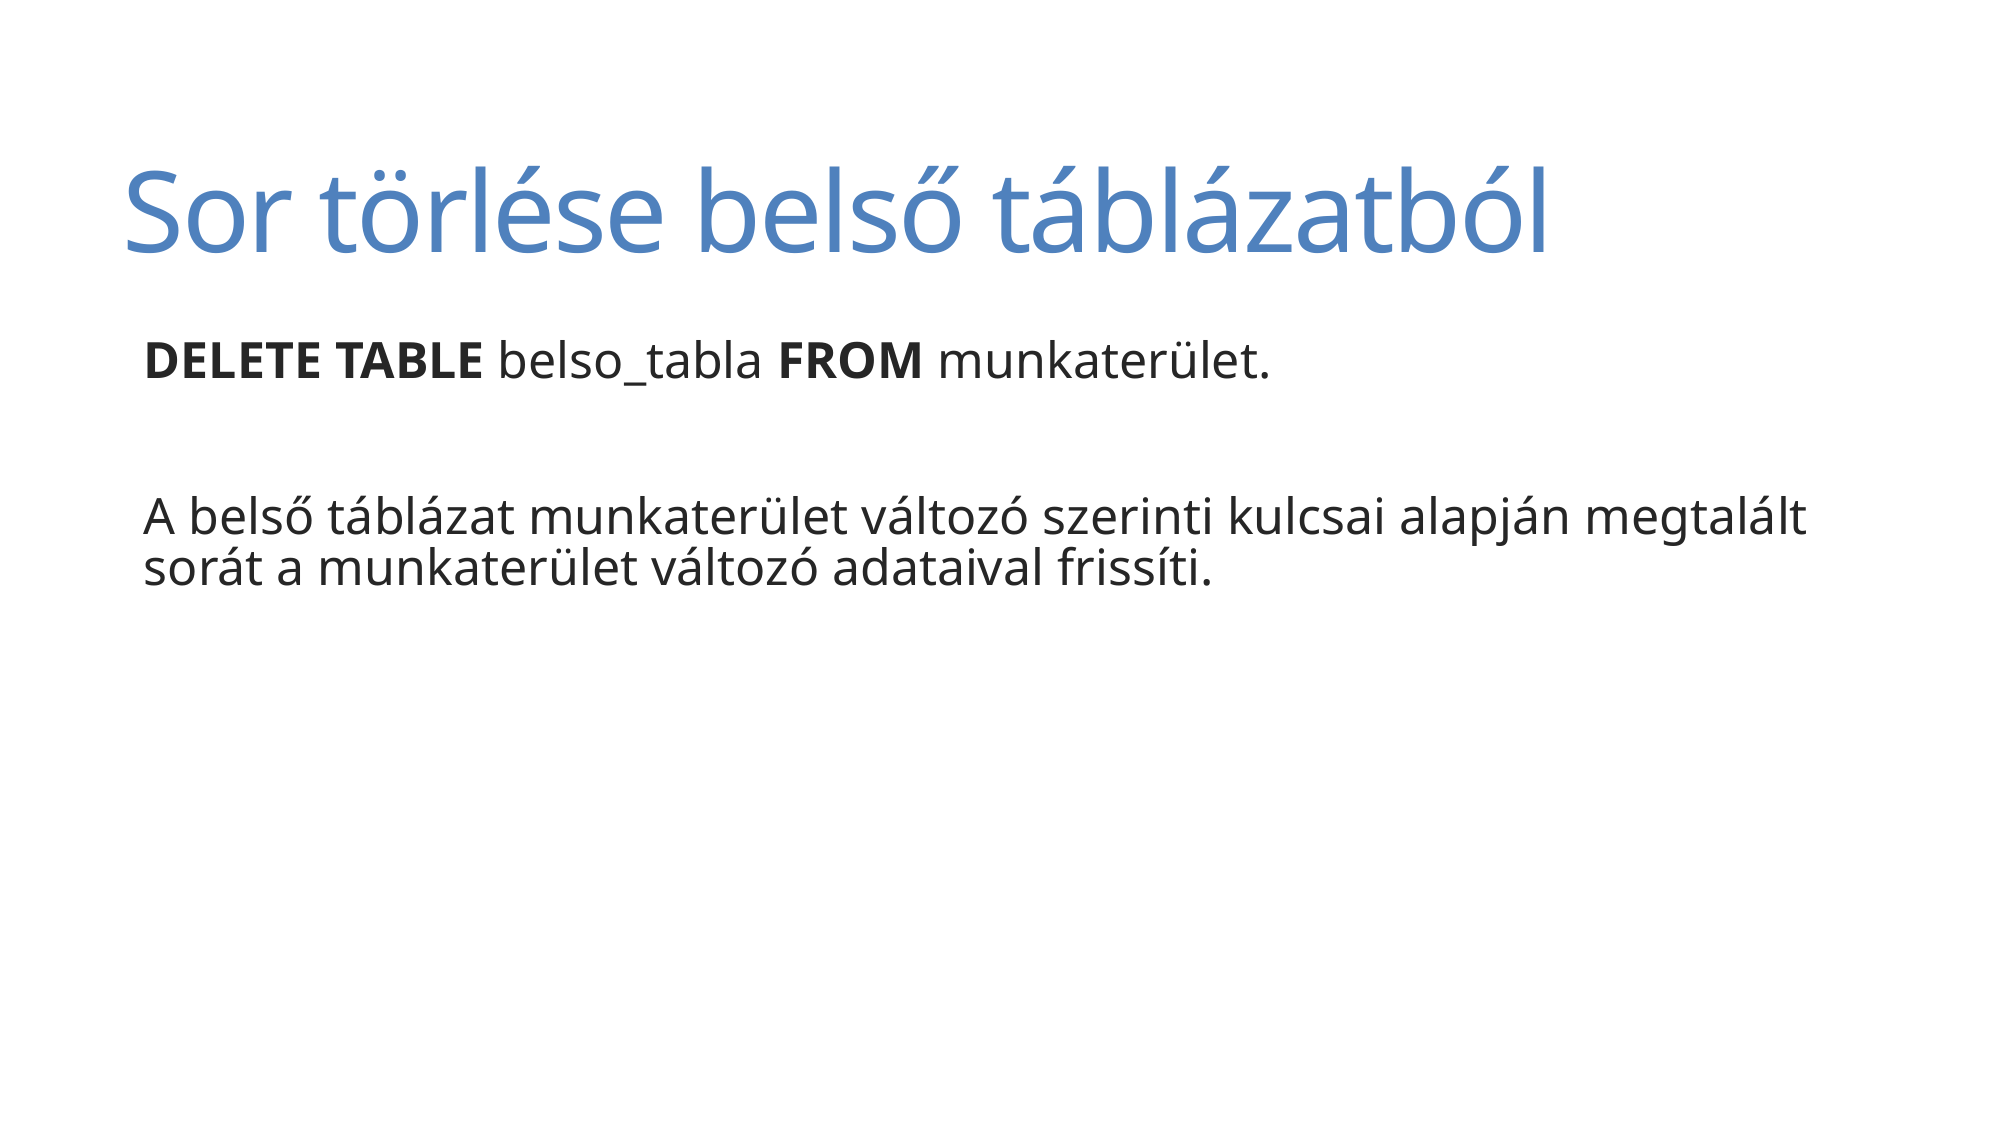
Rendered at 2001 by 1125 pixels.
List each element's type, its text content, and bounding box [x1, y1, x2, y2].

list DELETE TABLE belso_tabla FROM munkaterület. A belső táblázat munkaterület változó szerinti kulcsai alapján megtalált sorát a munkaterület változó adataival frissíti. [111, 329, 1876, 948]
title Sor törlése belső táblázatból [107, 81, 1875, 354]
